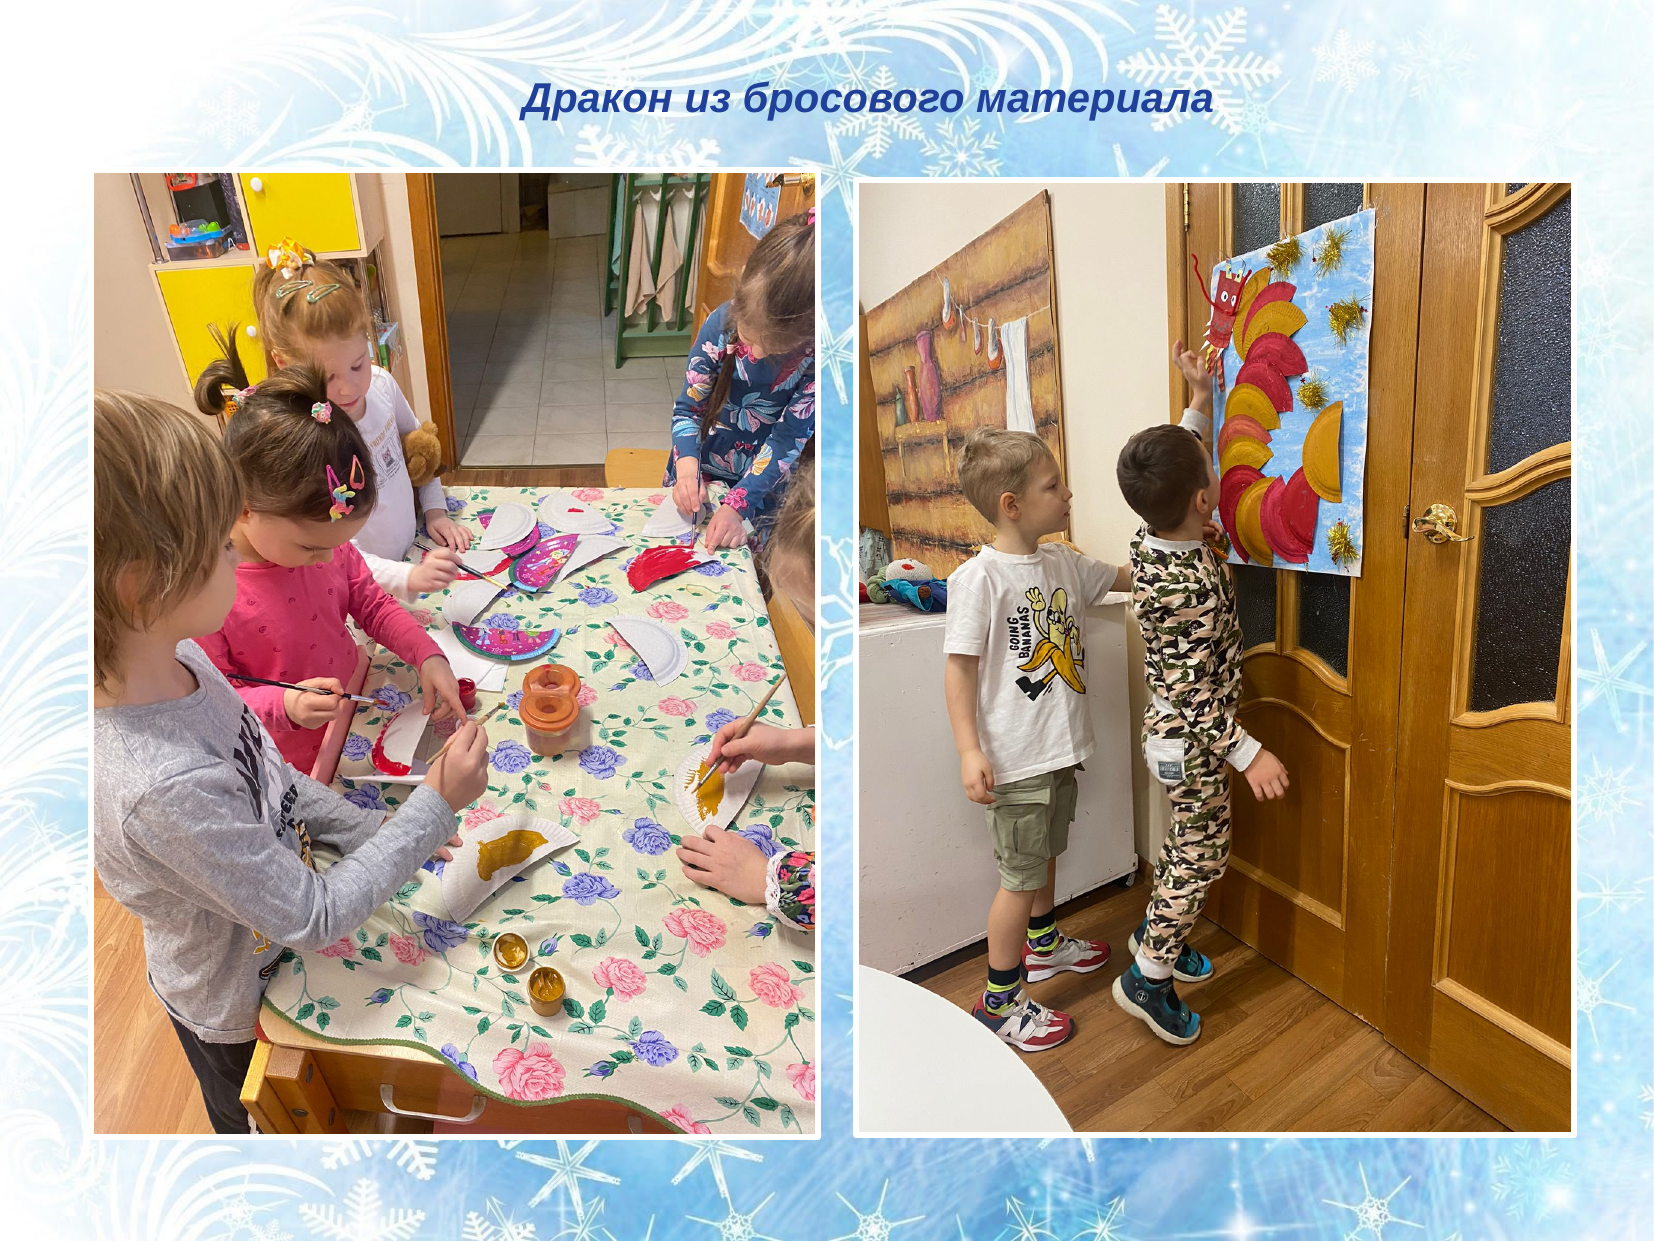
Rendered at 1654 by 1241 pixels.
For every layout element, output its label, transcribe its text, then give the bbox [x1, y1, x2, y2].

picture [0, 0, 1654, 1241]
text_box Дракон из бросового материала [129, 17, 1619, 225]
